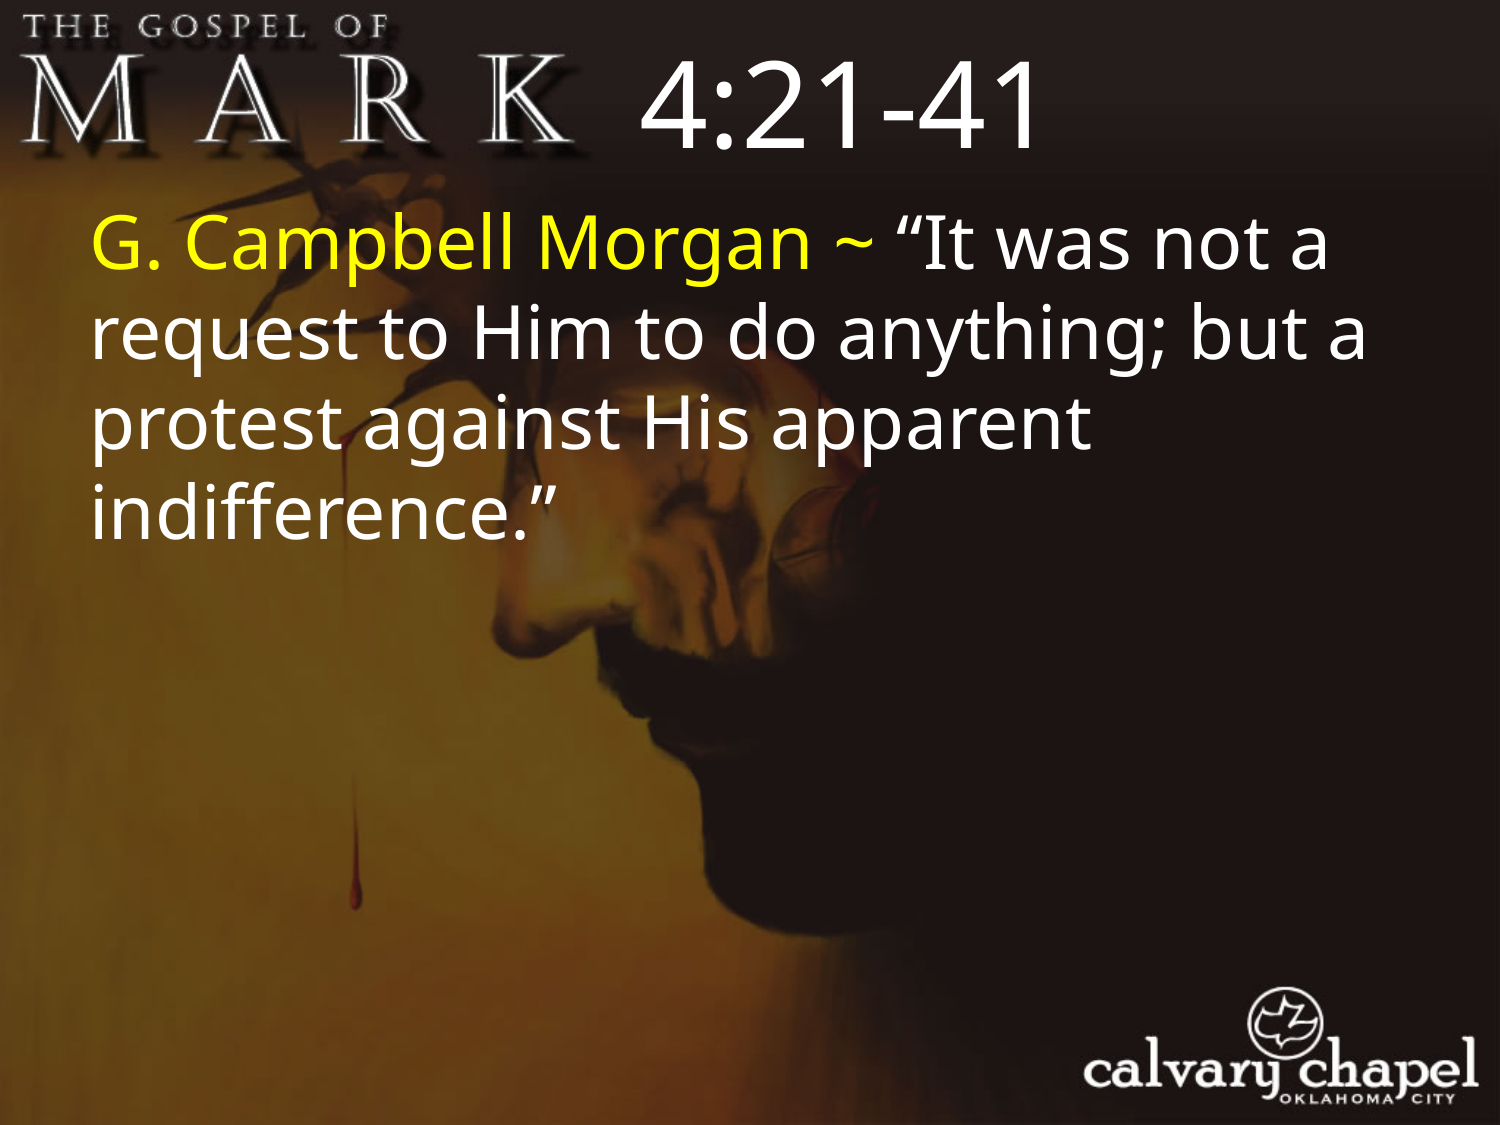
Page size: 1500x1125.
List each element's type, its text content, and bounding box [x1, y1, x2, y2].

text_box 4:21-41 [624, 20, 1425, 180]
picture [0, 0, 1500, 1125]
text_box G. Campbell Morgan ~ “It was not a request to Him to do anything; but a protest against His apparent indifference.” [74, 187, 1425, 563]
